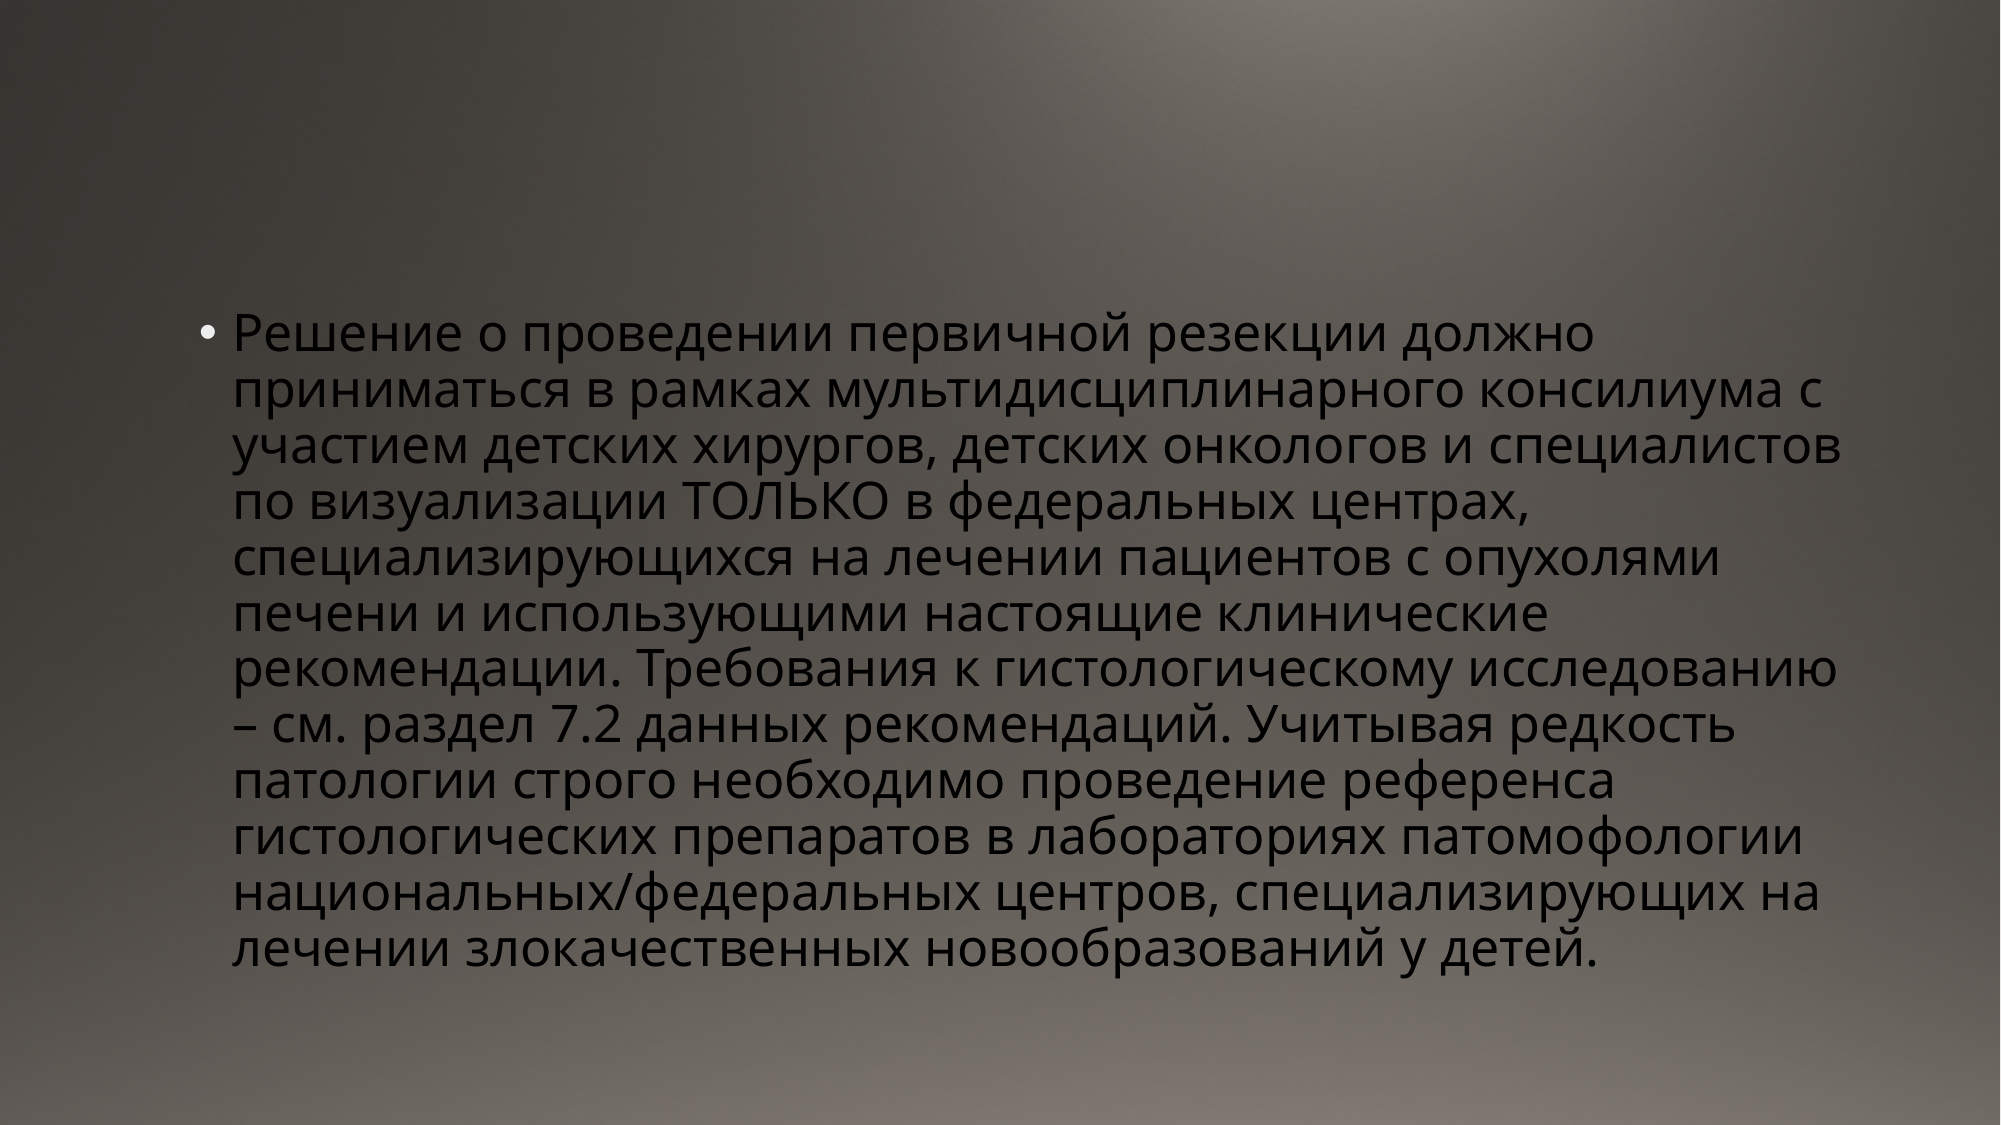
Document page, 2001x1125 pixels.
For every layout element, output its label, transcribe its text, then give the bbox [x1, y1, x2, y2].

picture [0, 0, 2001, 1125]
list Решение о проведении первичной резекции должно приниматься в рамках мультидисциплинарного консилиума с участием детских хирургов, детских онкологов и специалистов по визуализации ТОЛЬКО в федеральных центрах, специализирующихся на лечении пациентов с опухолями печени и использующими настоящие клинические рекомендации. Требования к гистологическому исследованию – см. раздел 7.2 данных рекомендаций. Учитывая редкость патологии строго необходимо проведение референса гистологических препаратов в лабораториях патомофологии национальных/федеральных центров, специализирующих на лечении злокачественных новообразований у детей. [183, 299, 1863, 1014]
